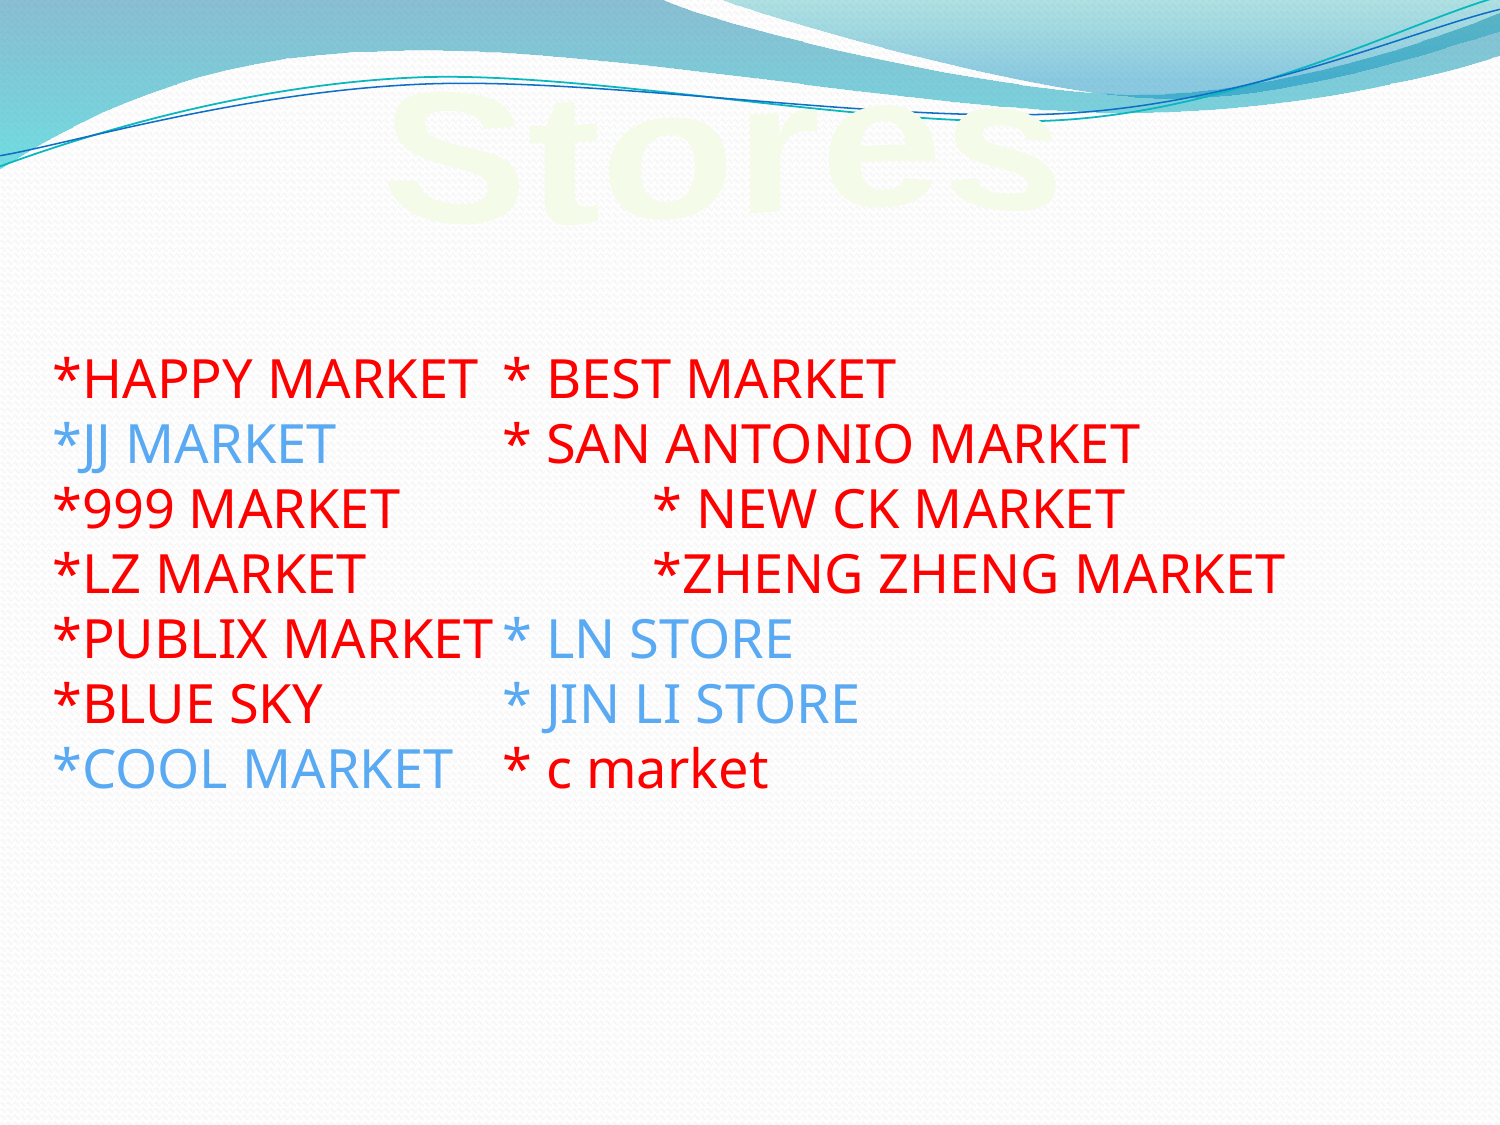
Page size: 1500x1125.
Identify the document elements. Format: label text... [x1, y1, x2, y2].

text_box *HAPPY MARKET * BEST MARKET *JJ MARKET * SAN ANTONIO MARKET *999 MARKET * NEW CK MARKET *LZ MARKET *ZHENG ZHENG MARKET *PUBLIX MARKET * LN STORE *BLUE SKY * JIN LI STORE *COOL MARKET * c market [37, 337, 1463, 807]
